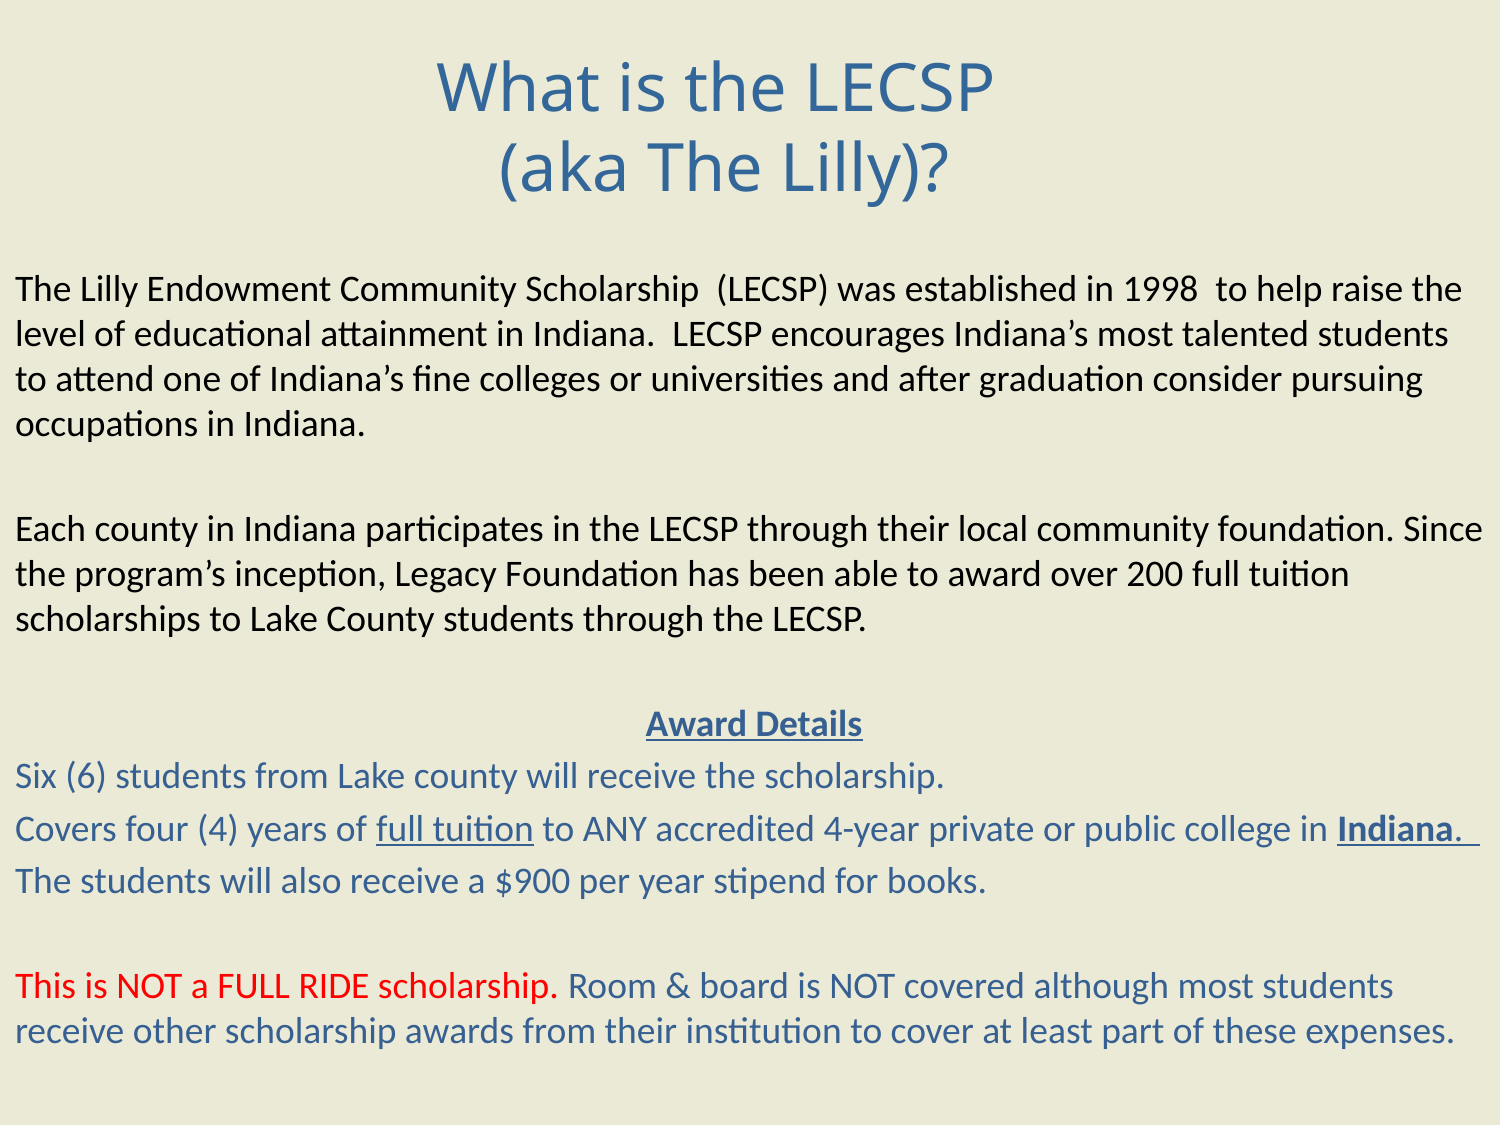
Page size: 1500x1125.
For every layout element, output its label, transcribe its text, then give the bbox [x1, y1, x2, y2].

list The Lilly Endowment Community Scholarship (LECSP) was established in 1998 to help raise the level of educational attainment in Indiana. LECSP encourages Indiana’s most talented students to attend one of Indiana’s fine colleges or universities and after graduation consider pursuing occupations in Indiana. Each county in Indiana participates in the LECSP through their local community foundation. Since the program’s inception, Legacy Foundation has been able to award over 200 full tuition scholarships to Lake County students through the LECSP. Award Details Six (6) students from Lake county will receive the scholarship. Covers four (4) years of full tuition to ANY accredited 4-year private or public college in Indiana. The students will also receive a $900 per year stipend for books. This is NOT a FULL RIDE scholarship. Room & board is NOT covered although most students receive other scholarship awards from their institution to cover at least part of these expenses. [0, 200, 1500, 851]
text_box What is the LECSP (aka The Lilly)? [24, 37, 1425, 200]
